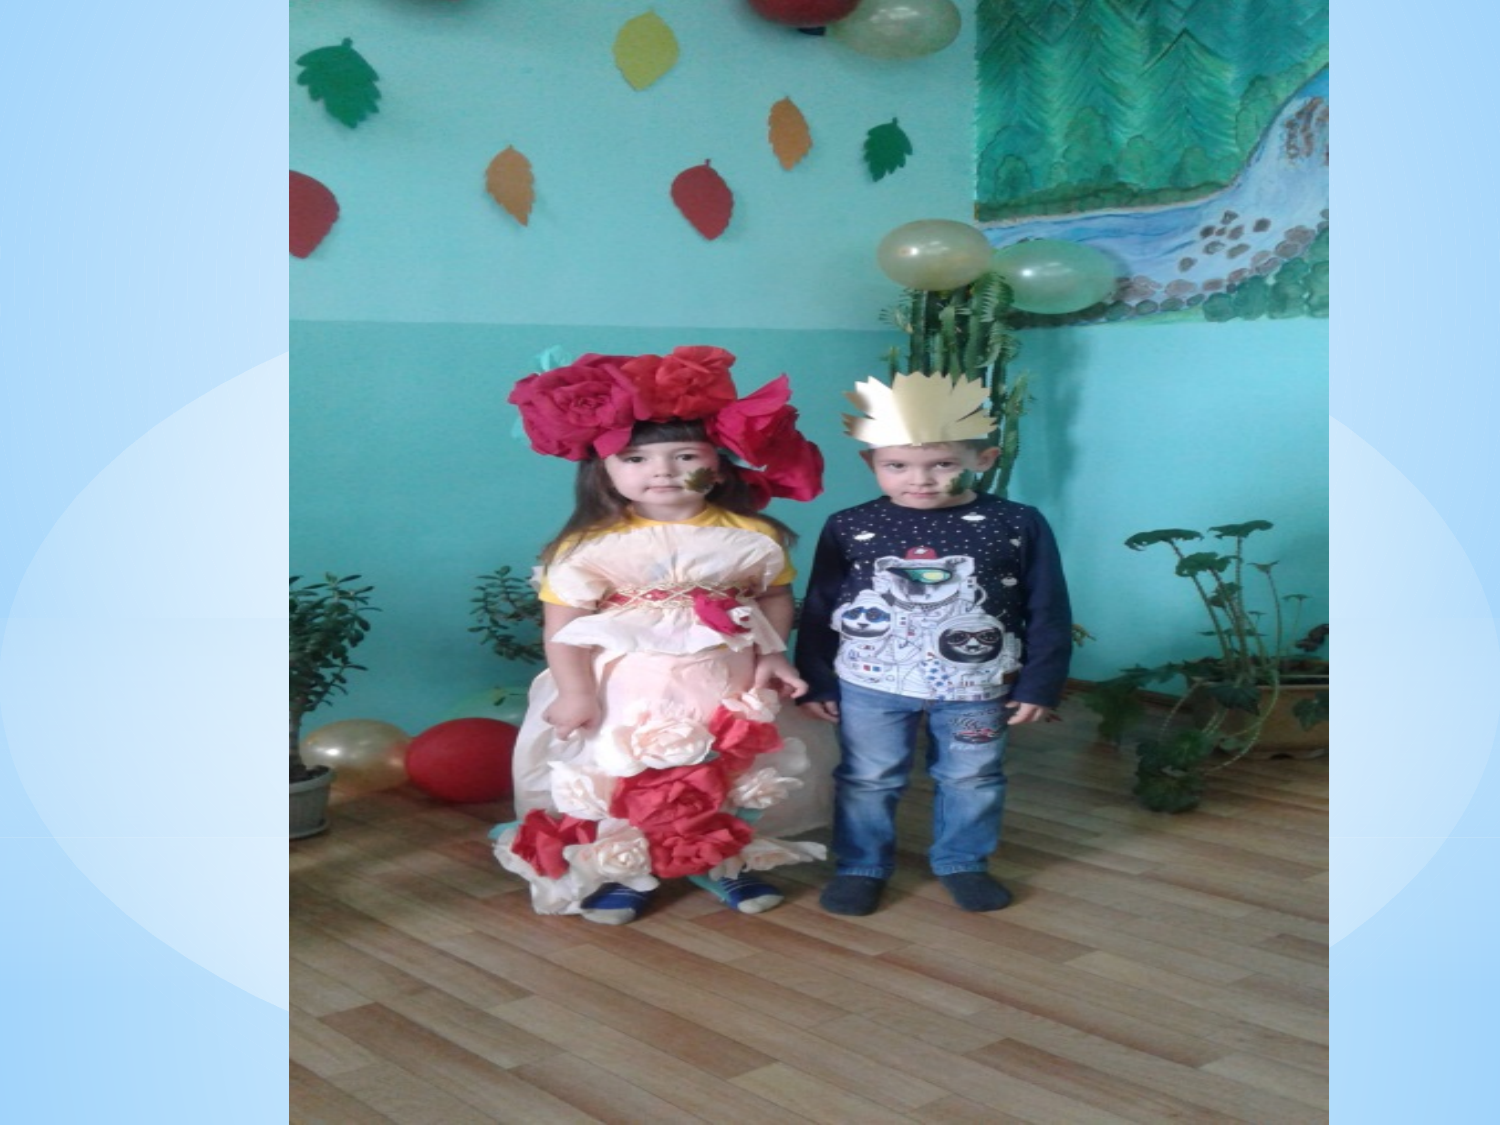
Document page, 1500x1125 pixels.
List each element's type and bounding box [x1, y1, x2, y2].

list [288, 0, 1329, 1125]
